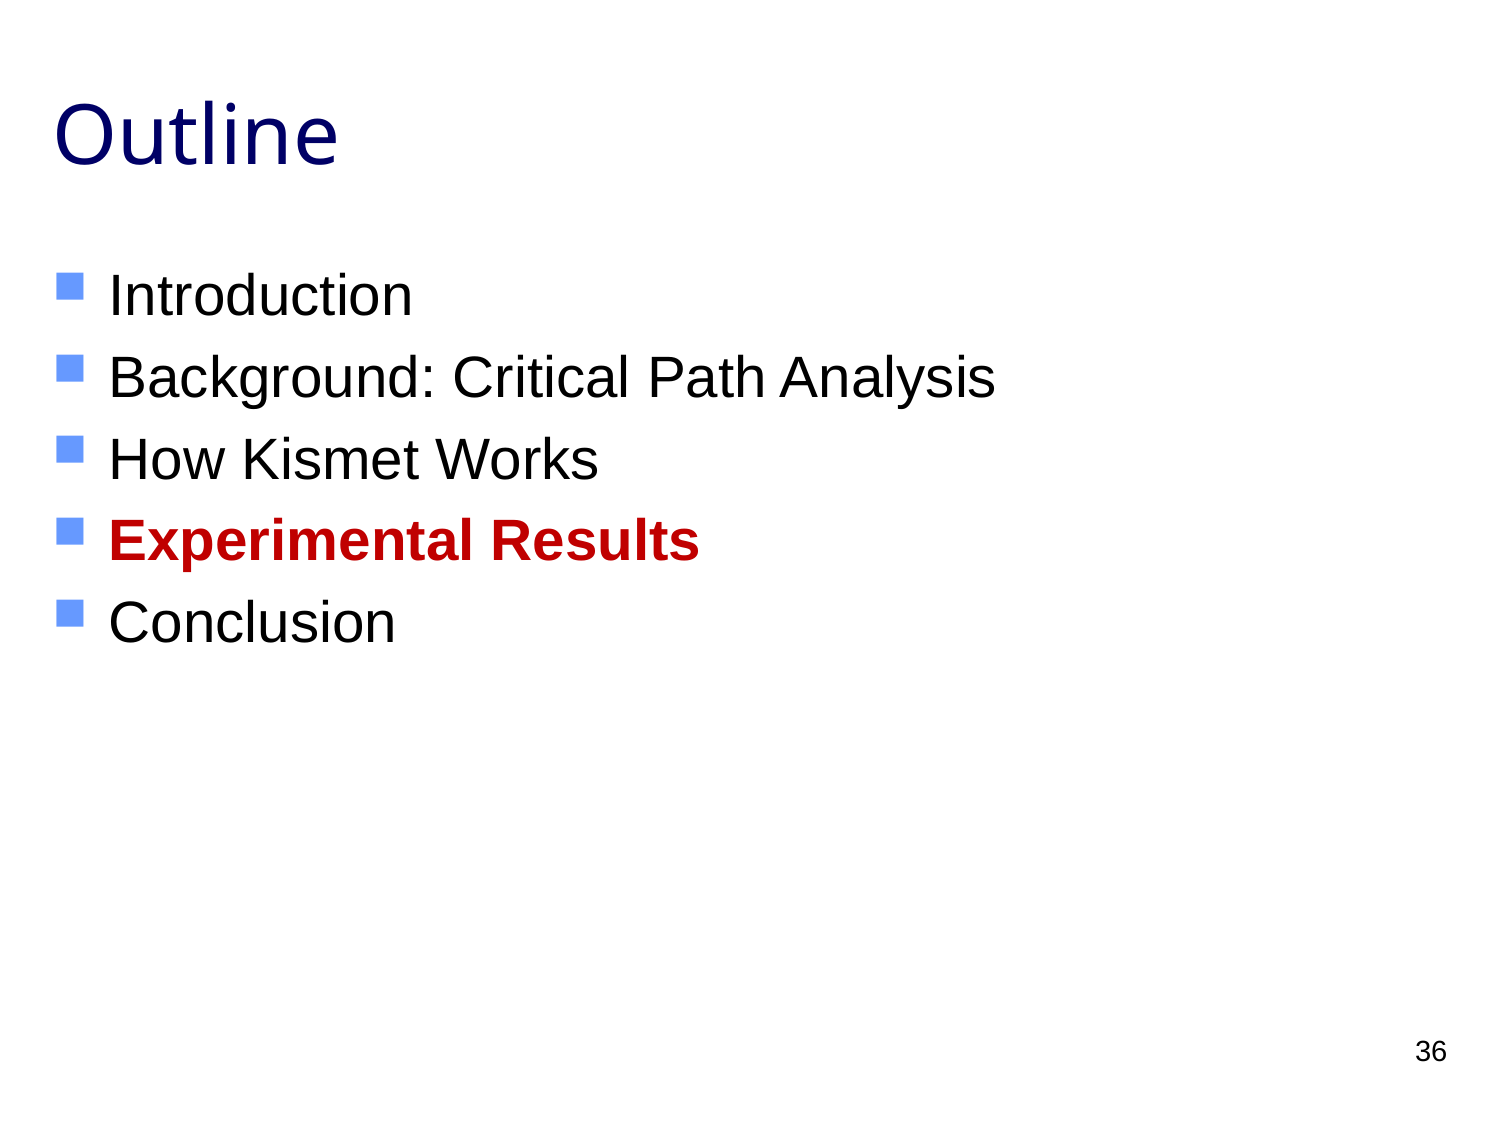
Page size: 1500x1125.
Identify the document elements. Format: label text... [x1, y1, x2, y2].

slide_number 36 [1149, 1024, 1463, 1101]
title Outline [37, 37, 1468, 226]
list Introduction Background: Critical Path Analysis How Kismet Works Experimental Results Conclusion [37, 249, 1468, 1001]
